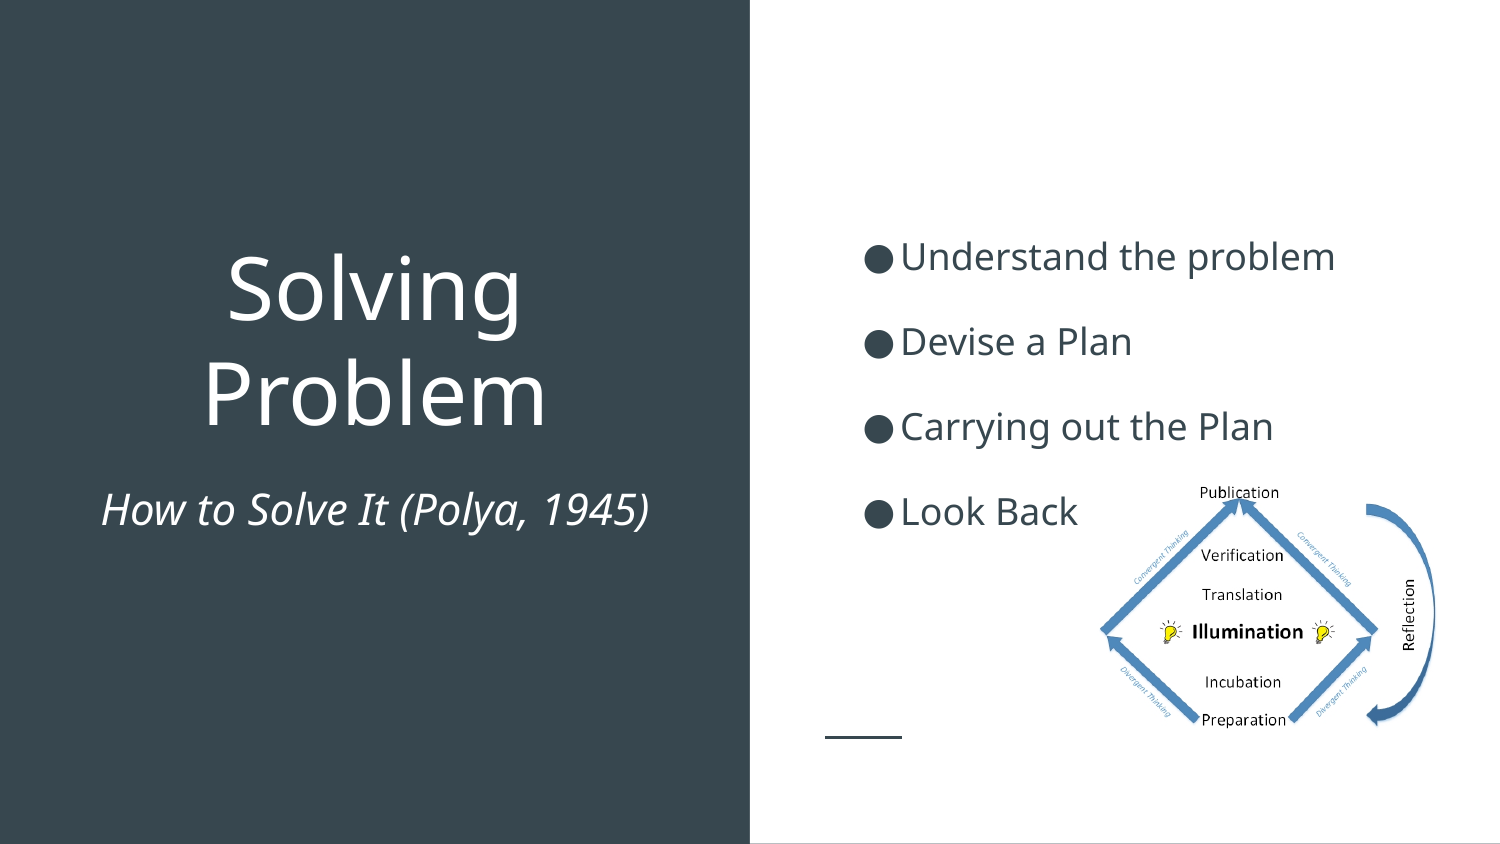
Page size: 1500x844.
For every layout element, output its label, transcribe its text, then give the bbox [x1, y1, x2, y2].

picture [1097, 476, 1440, 739]
title Solving Problem [43, 177, 708, 458]
subtitle How to Solve It (Polya, 1945) [43, 466, 708, 688]
list Understand the problem Devise a Plan Carrying out the Plan Look Back [810, 118, 1440, 725]
